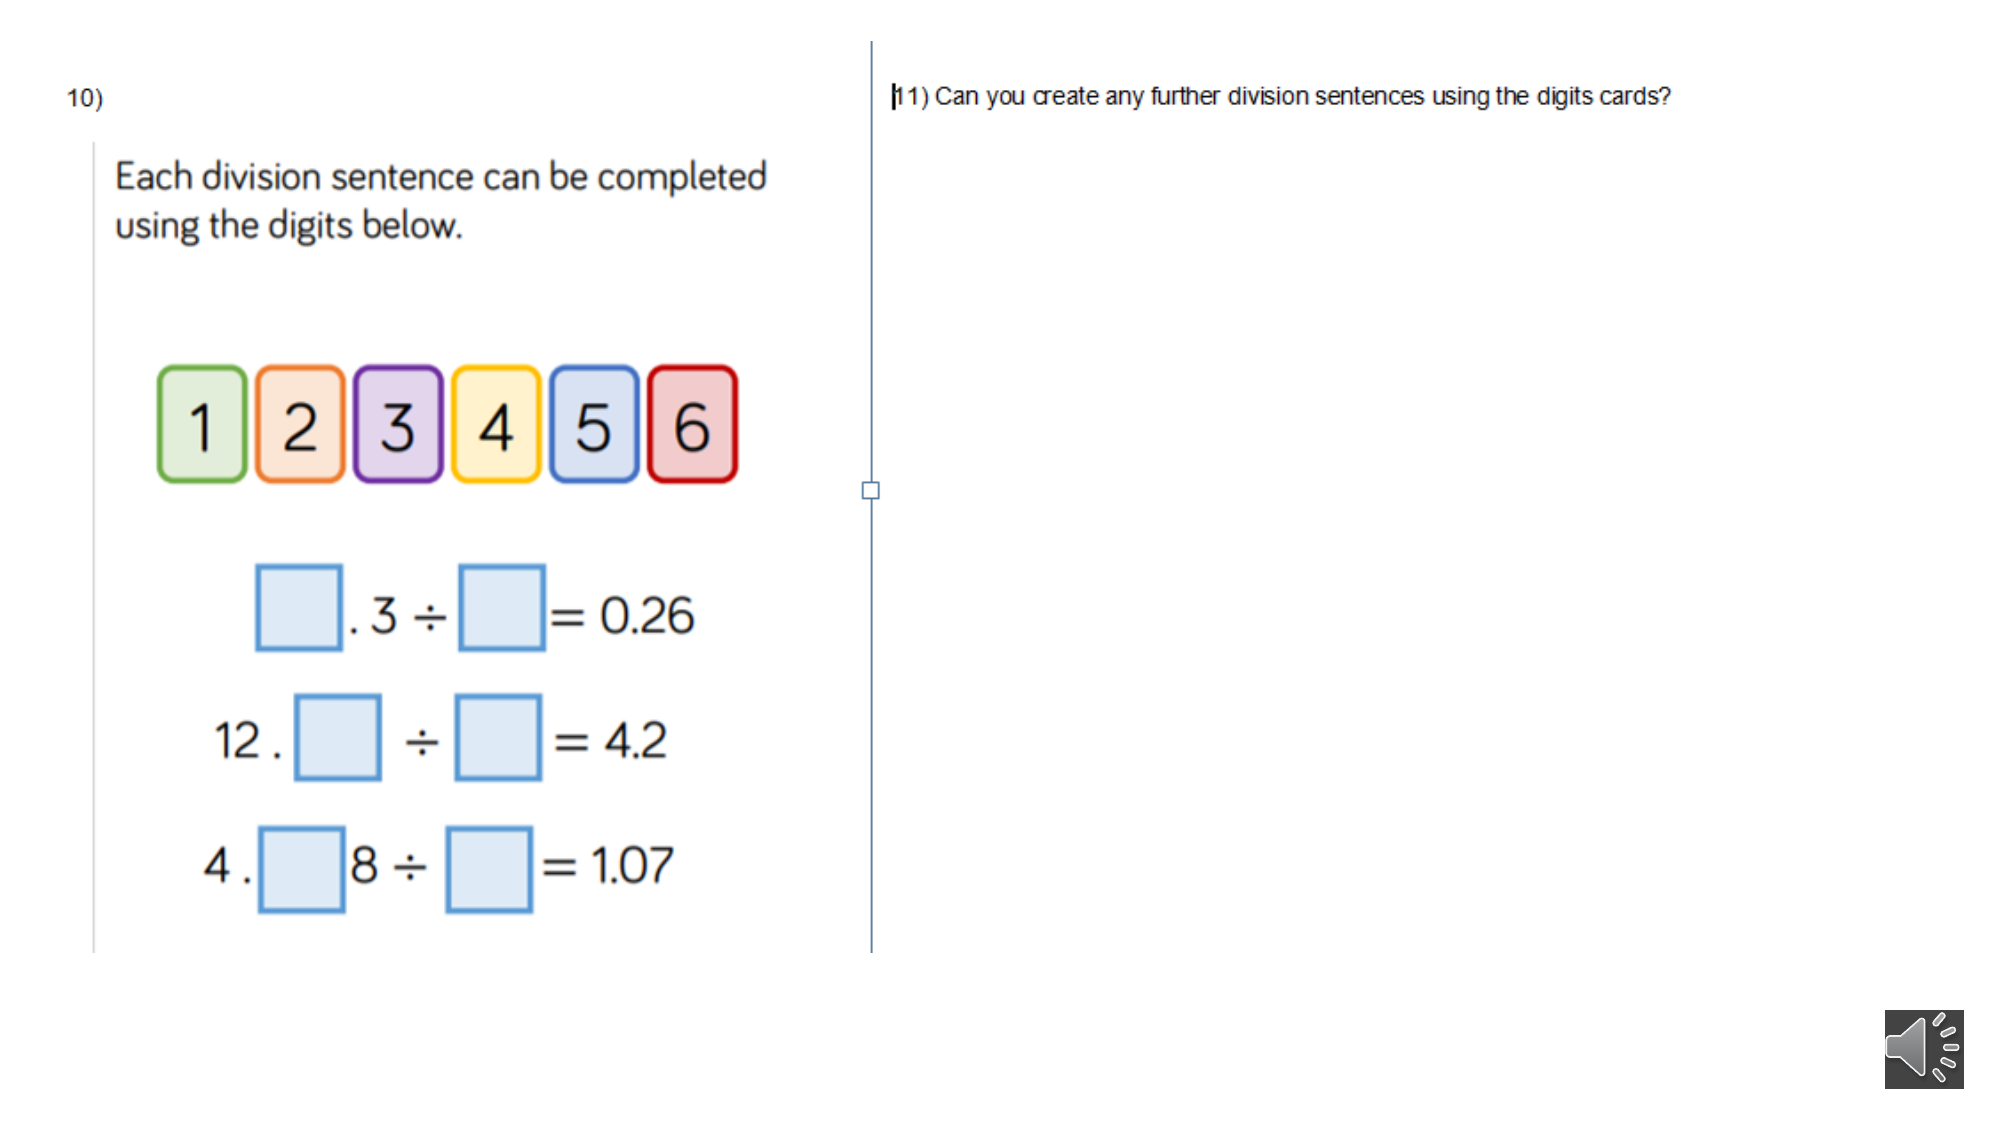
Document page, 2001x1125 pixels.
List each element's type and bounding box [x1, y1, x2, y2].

picture [54, 41, 1699, 953]
picture [1884, 1009, 1965, 1090]
